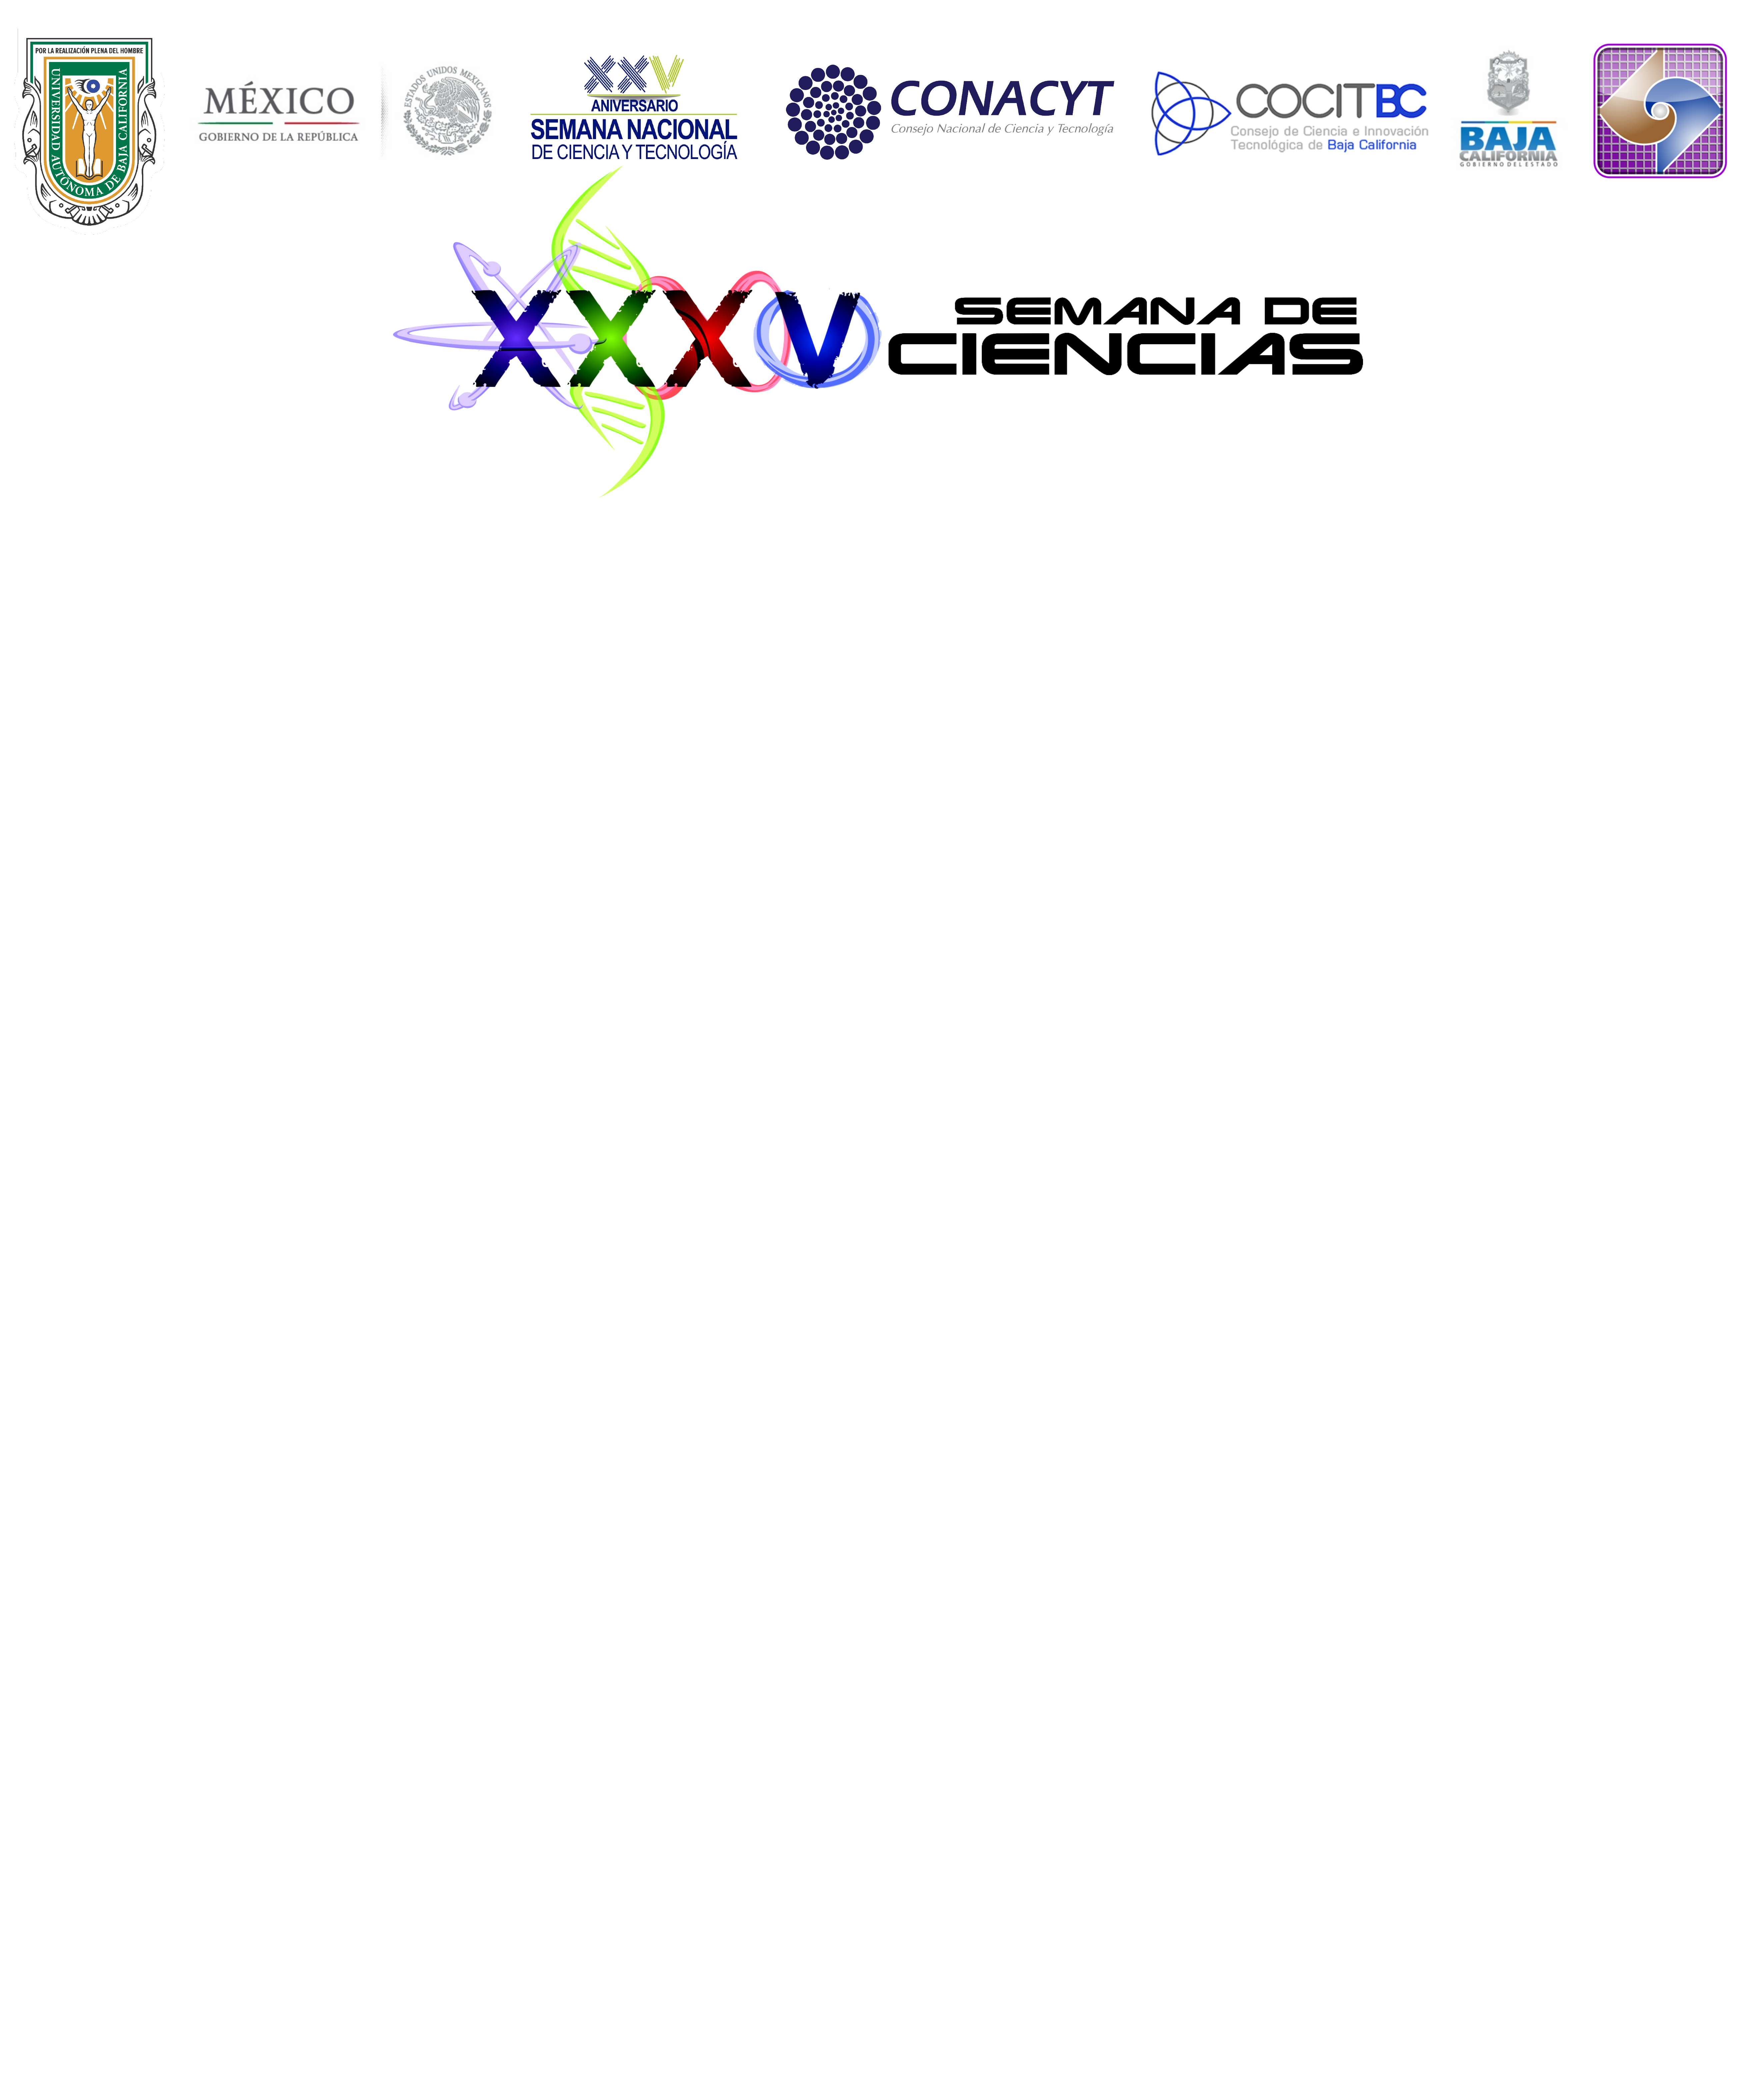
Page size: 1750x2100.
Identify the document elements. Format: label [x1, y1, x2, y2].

text_box [14, 29, 1737, 498]
